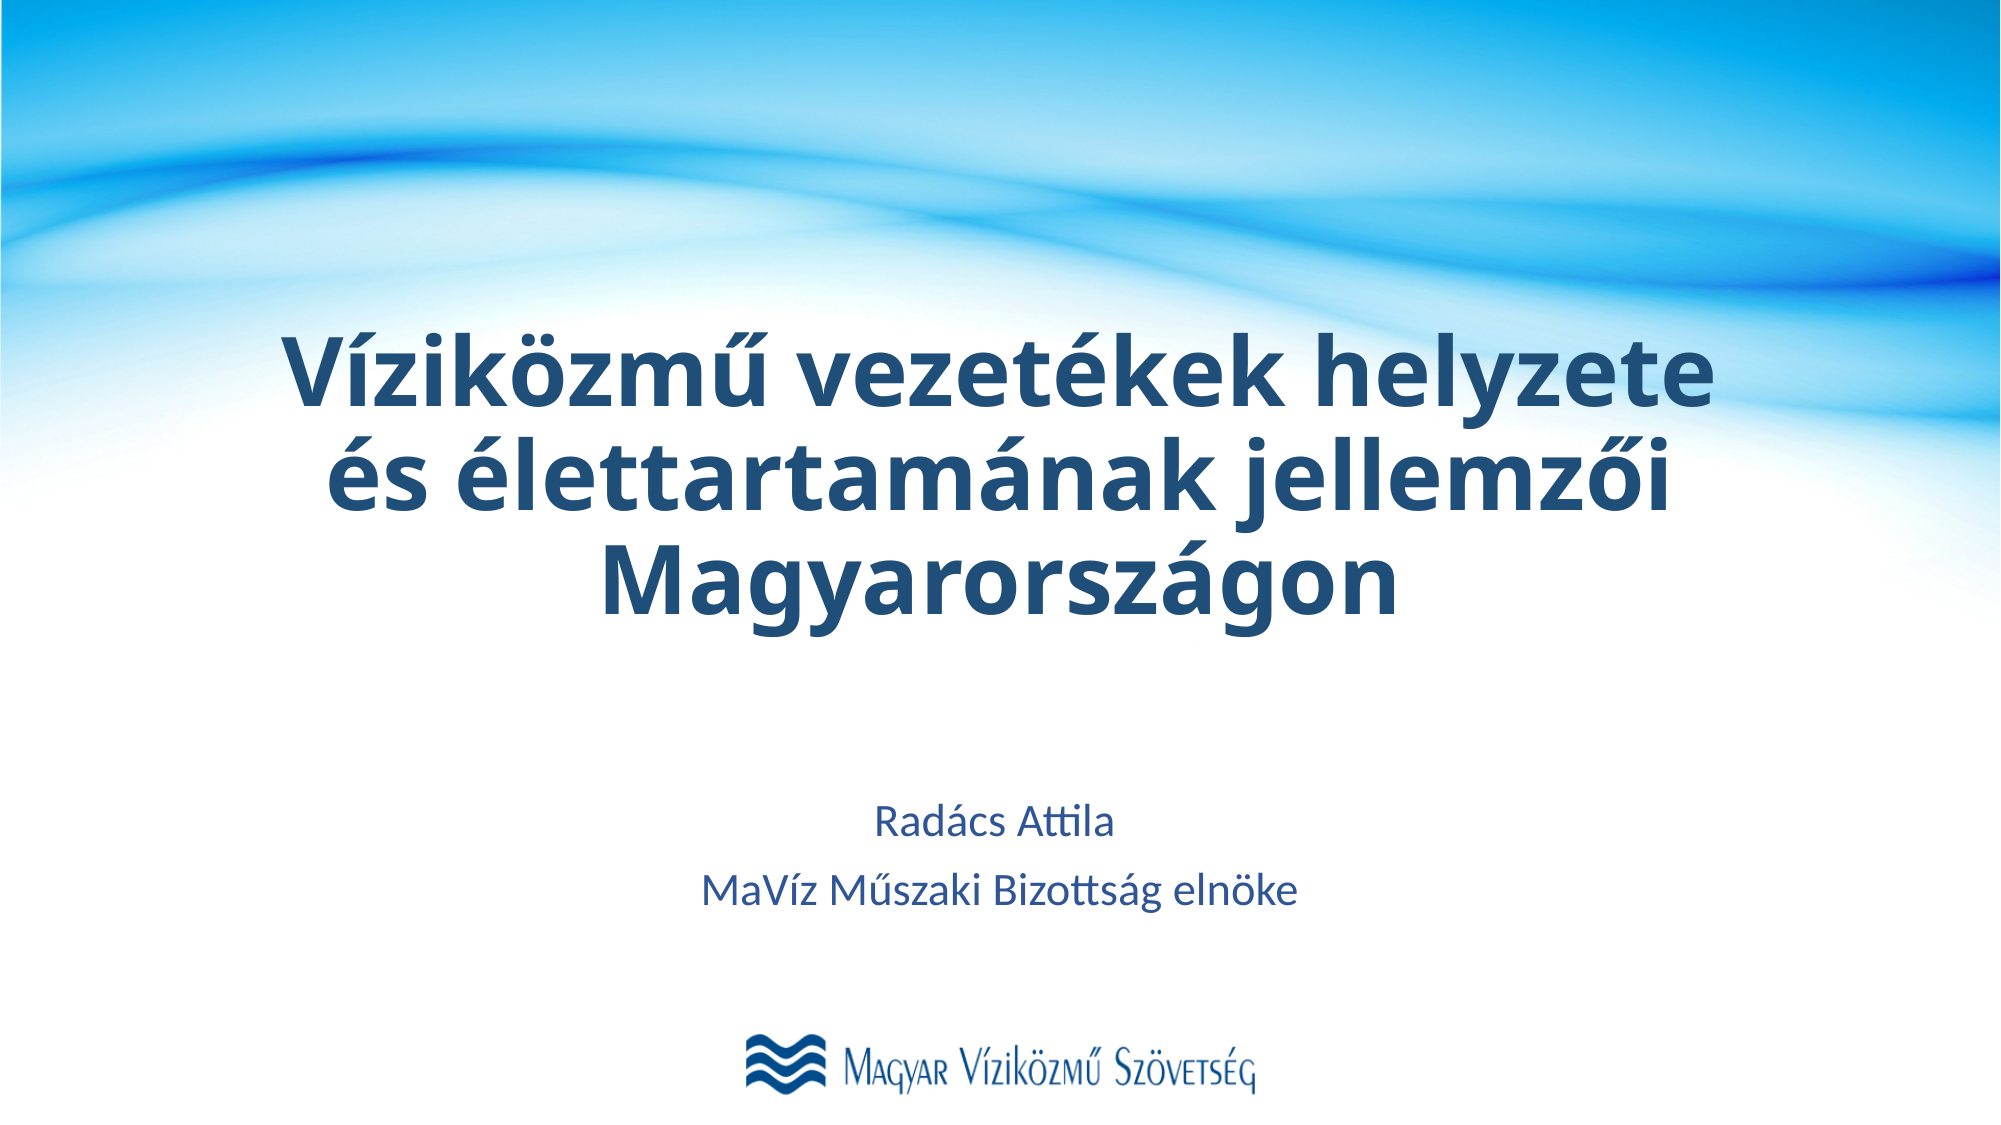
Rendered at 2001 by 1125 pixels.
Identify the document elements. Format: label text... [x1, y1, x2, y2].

title Víziközmű vezetékek helyzete és élettartamának jellemzői Magyarországon [249, 201, 1750, 759]
subtitle Radács Attila MaVíz Műszaki Bizottság elnöke [249, 788, 1750, 924]
picture [0, 0, 2001, 1125]
